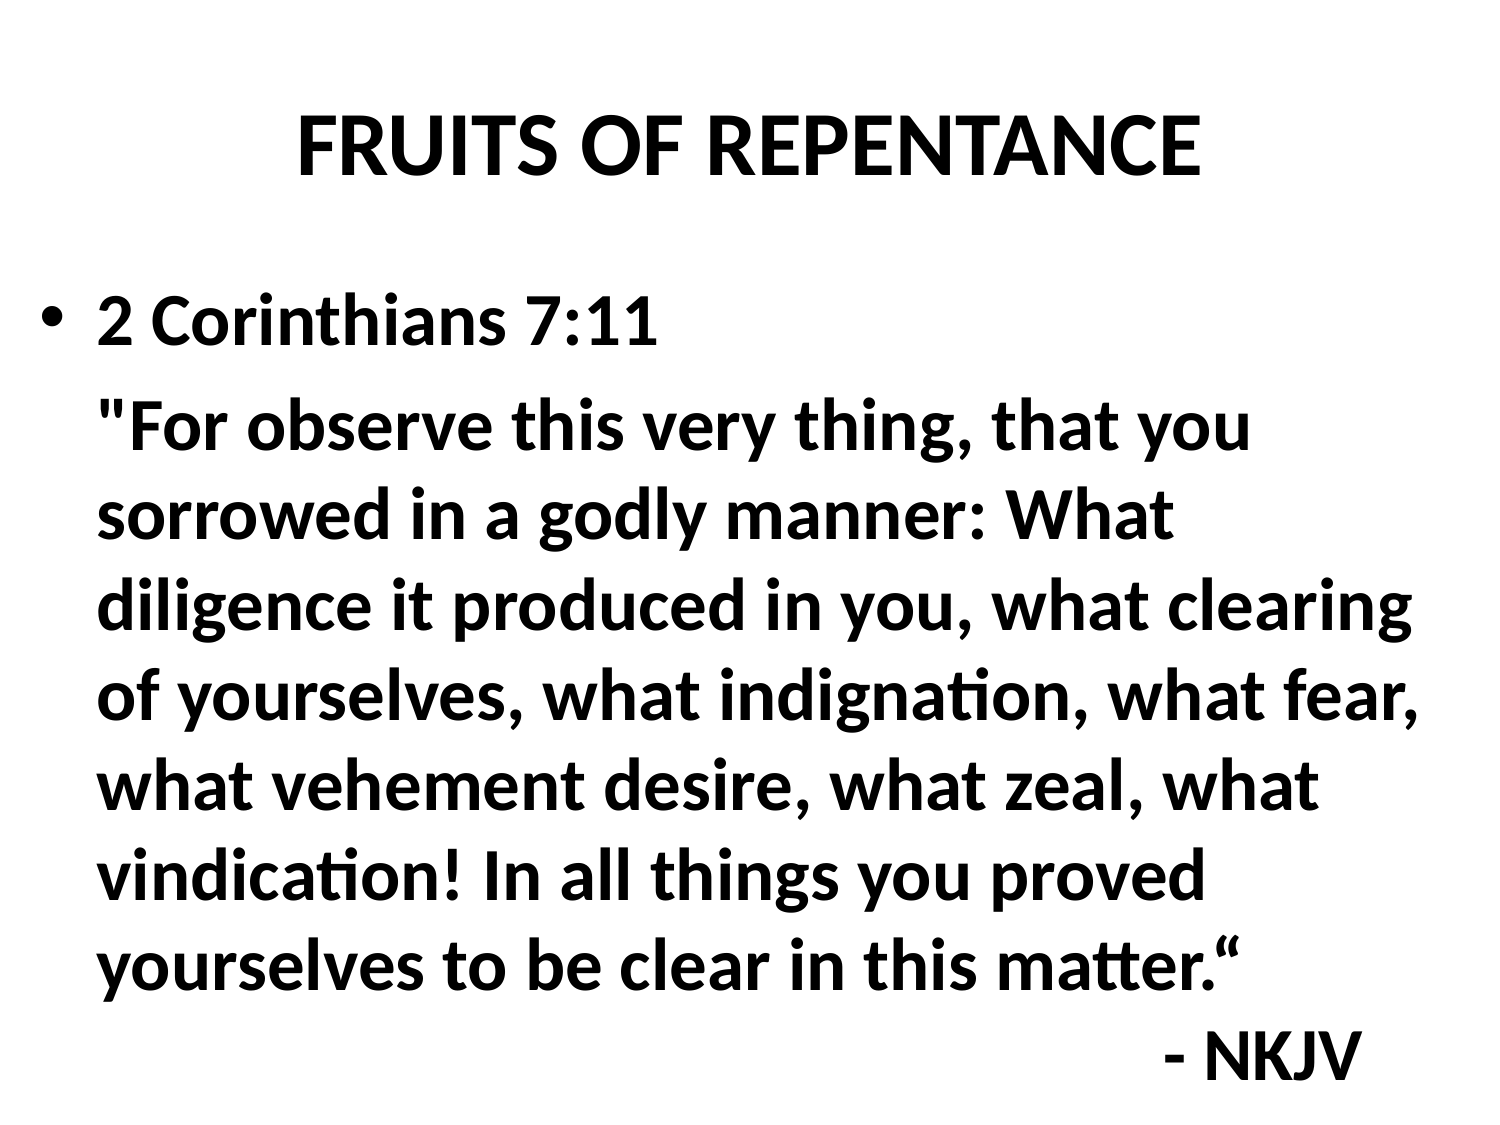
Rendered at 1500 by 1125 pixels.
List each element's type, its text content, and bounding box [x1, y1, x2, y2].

title FRUITS OF REPENTANCE [75, 45, 1425, 233]
list 2 Corinthians 7:11 "For observe this very thing, that you sorrowed in a godly manner: What diligence it produced in you, what clearing of yourselves, what indignation, what fear, what vehement desire, what zeal, what vindication! In all things you proved yourselves to be clear in this matter.“ - NKJV [24, 262, 1475, 1125]
